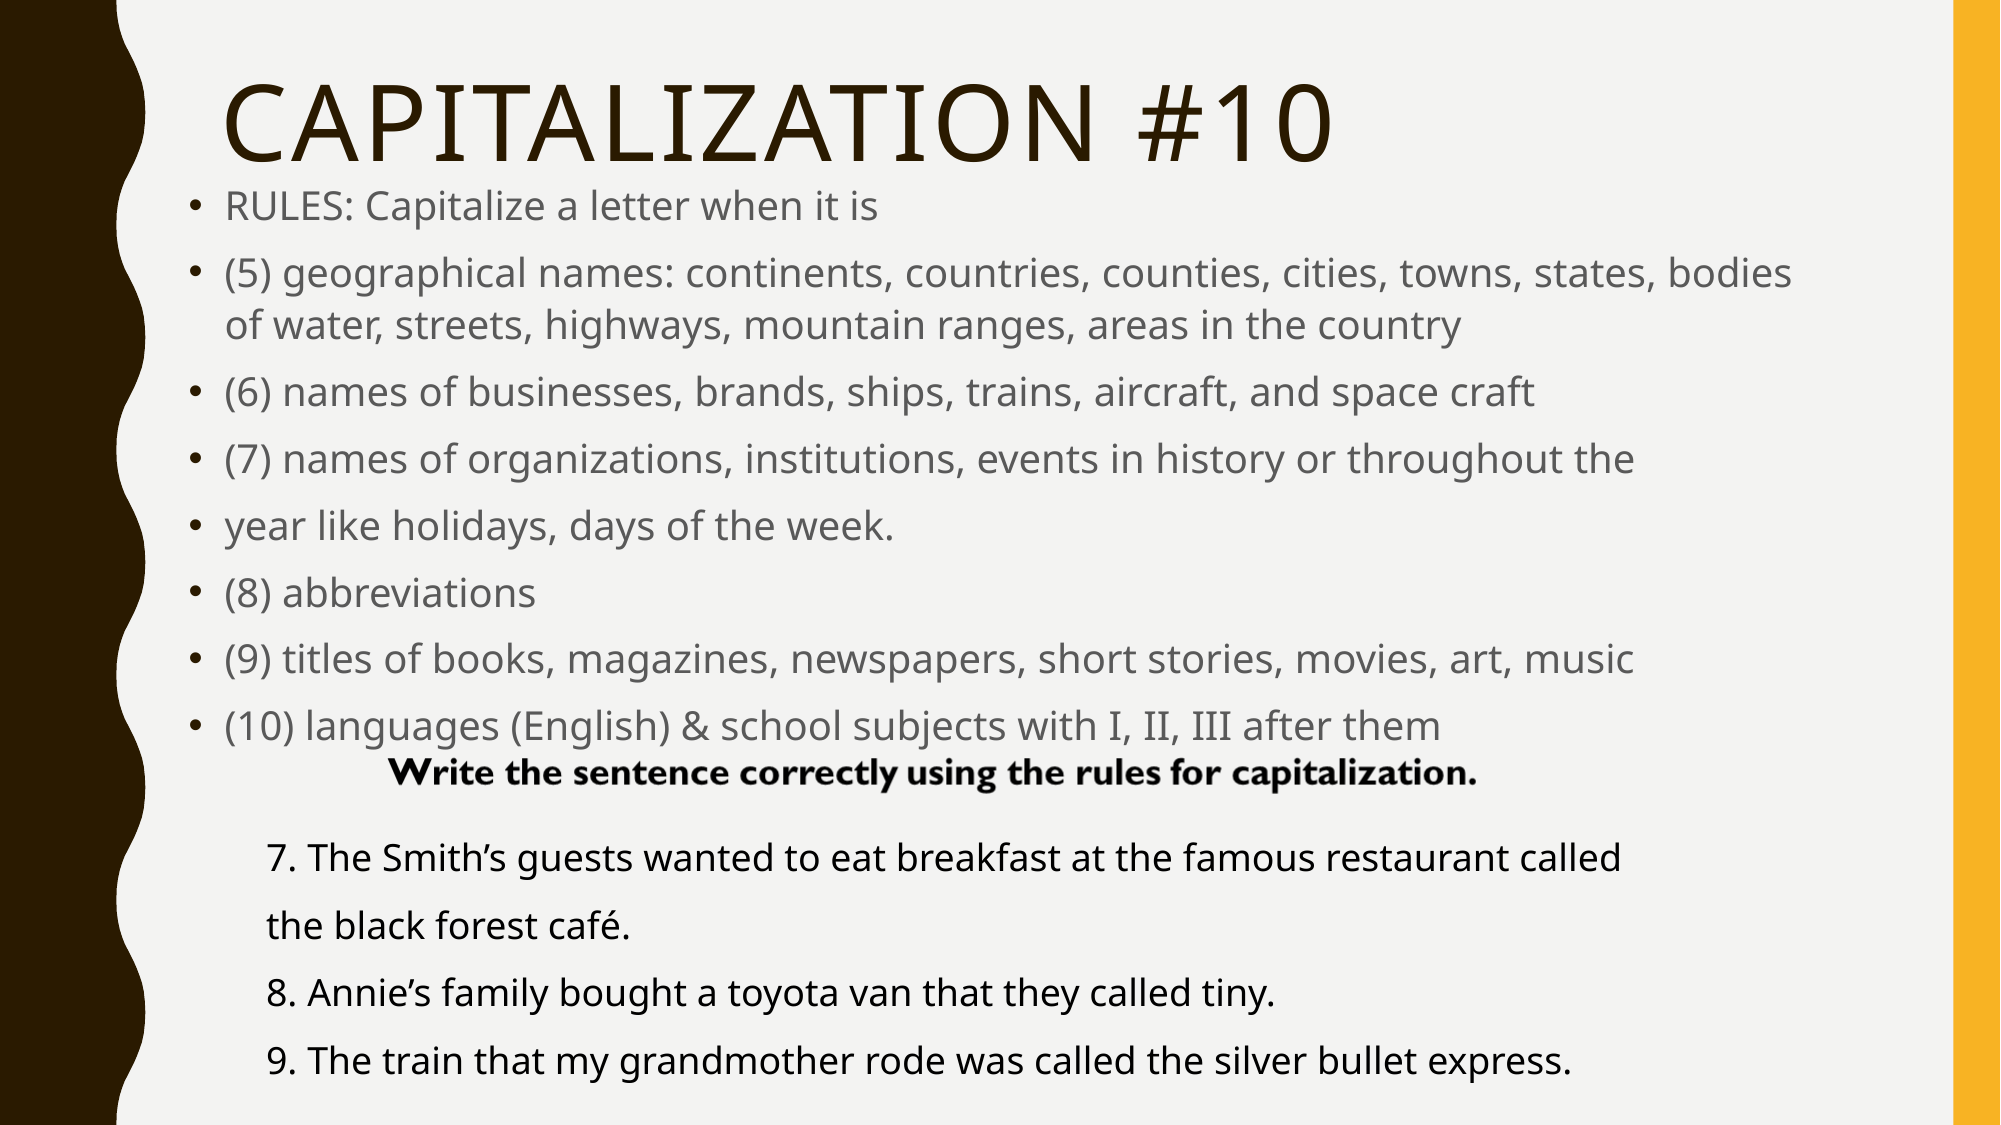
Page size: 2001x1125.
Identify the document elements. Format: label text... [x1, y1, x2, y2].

list RULES: Capitalize a letter when it is (5) geographical names: continents, countries, counties, cities, towns, states, bodies of water, streets, highways, mountain ranges, areas in the country (6) names of businesses, brands, ships, trains, aircraft, and space craft (7) names of organizations, institutions, events in history or throughout the year like holidays, days of the week. (8) abbreviations (9) titles of books, magazines, newspapers, short stories, movies, art, music (10) languages (English) & school subjects with I, II, III after them [173, 167, 1844, 758]
title Capitalization #10 [205, 62, 1875, 308]
picture [363, 735, 1903, 817]
text_box 7. The Smith’s guests wanted to eat breakfast at the famous restaurant called the black forest café. 8. Annie’s family bought a toyota van that they called tiny. 9. The train that my grandmother rode was called the silver bullet express. [251, 804, 1659, 1125]
